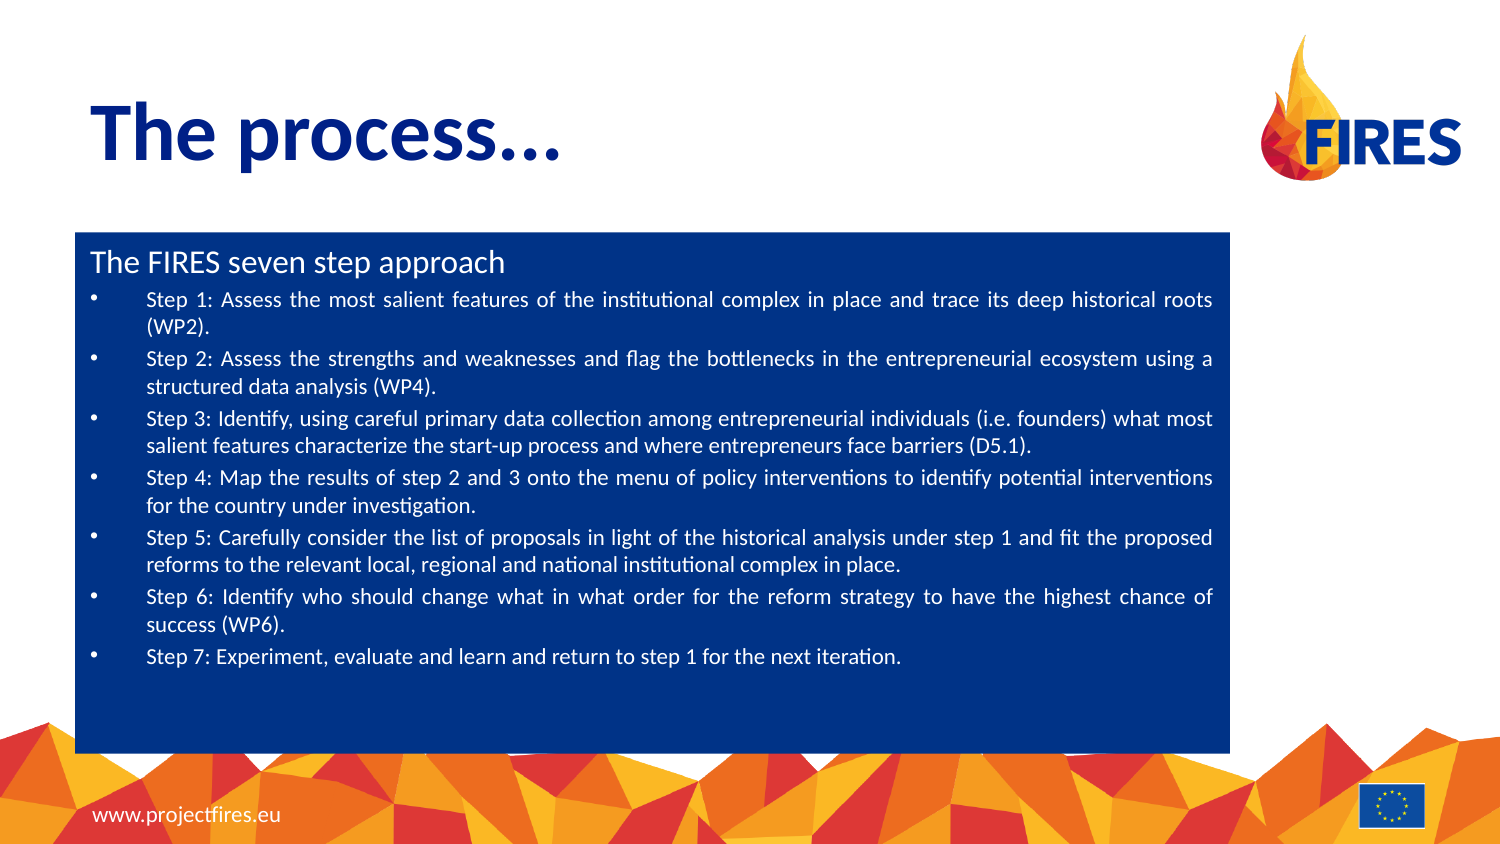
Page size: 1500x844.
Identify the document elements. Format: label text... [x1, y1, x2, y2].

picture [0, 705, 1500, 844]
picture [1257, 33, 1465, 185]
title The process... [75, 33, 1230, 221]
list The FIRES seven step approach Step 1: Assess the most salient features of the institutional complex in place and trace its deep historical roots (WP2). Step 2: Assess the strengths and weaknesses and flag the bottlenecks in the entrepreneurial ecosystem using a structured data analysis (WP4). Step 3: Identify, using careful primary data collection among entrepreneurial individuals (i.e. founders) what most salient features characterize the start-up process and where entrepreneurs face barriers (D5.1). Step 4: Map the results of step 2 and 3 onto the menu of policy interventions to identify potential interventions for the country under investigation. Step 5: Carefully consider the list of proposals in light of the historical analysis under step 1 and fit the proposed reforms to the relevant local, regional and national institutional complex in place. Step 6: Identify who should change what in what order for the reform strategy to have the highest chance of success (WP6). Step 7: Experiment, evaluate and learn and return to step 1 for the next iteration. [75, 232, 1230, 754]
